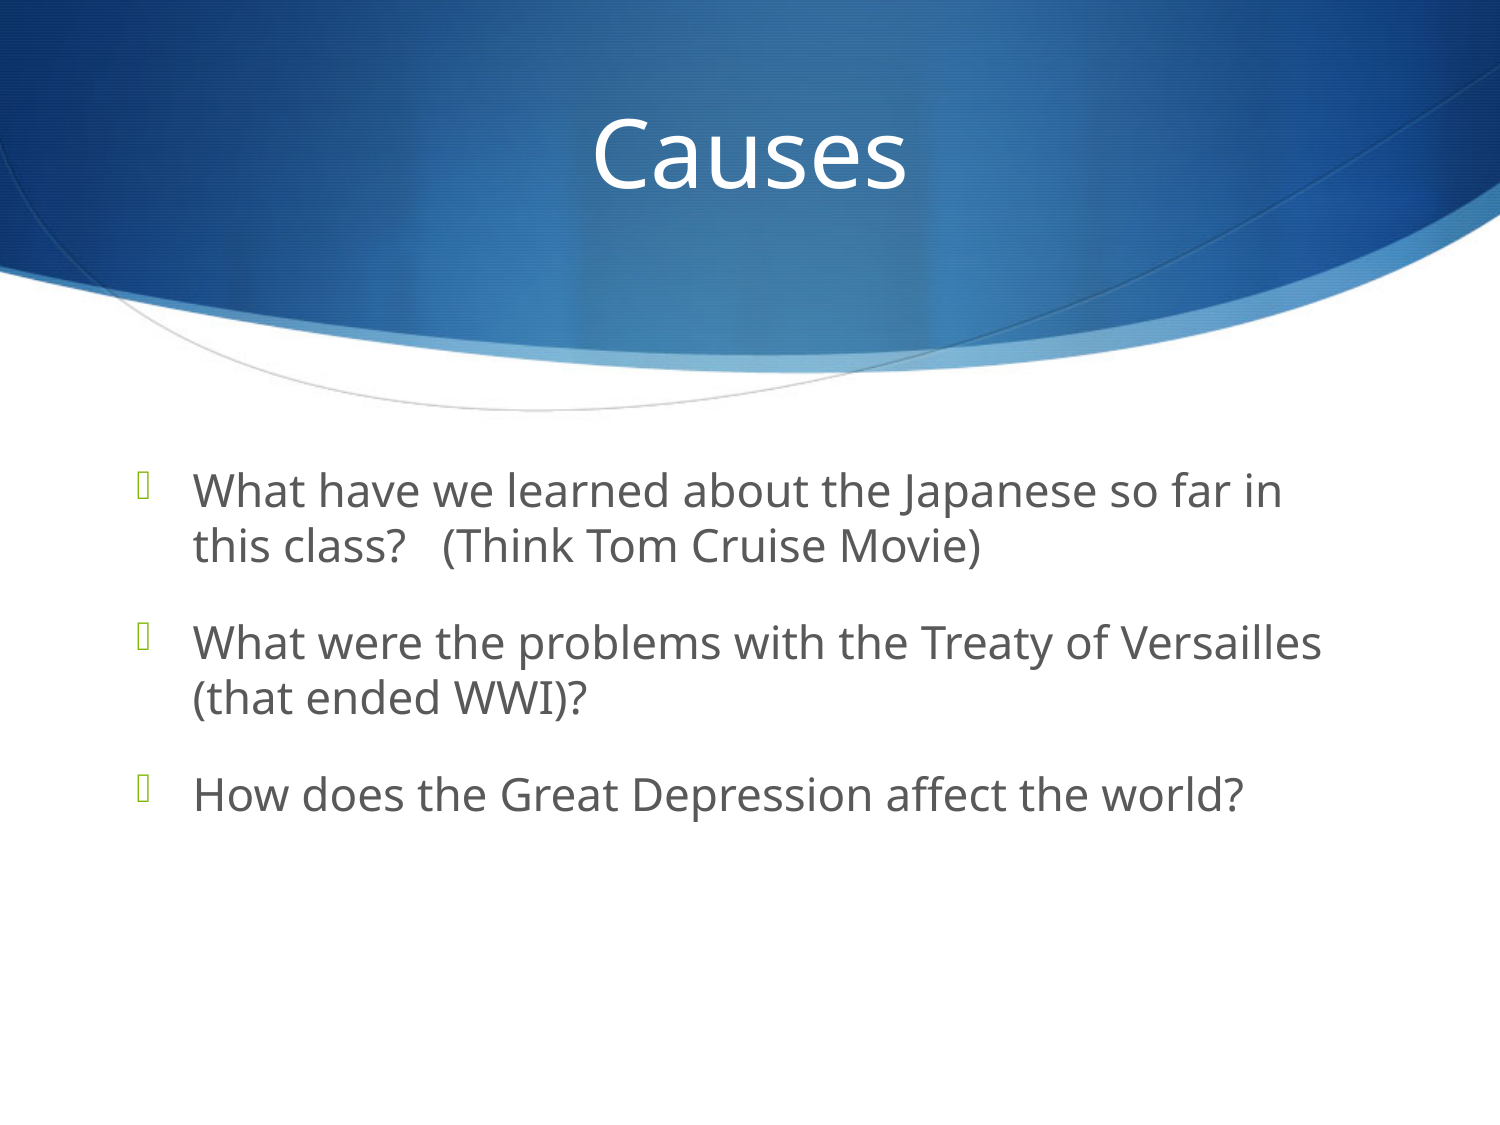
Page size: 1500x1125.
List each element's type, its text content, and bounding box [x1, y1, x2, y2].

title Causes [75, 56, 1425, 245]
list What have we learned about the Japanese so far in this class? (Think Tom Cruise Movie) What were the problems with the Treaty of Versailles (that ended WWI)? How does the Great Depression affect the world? [121, 454, 1379, 991]
picture [0, 0, 1500, 1125]
